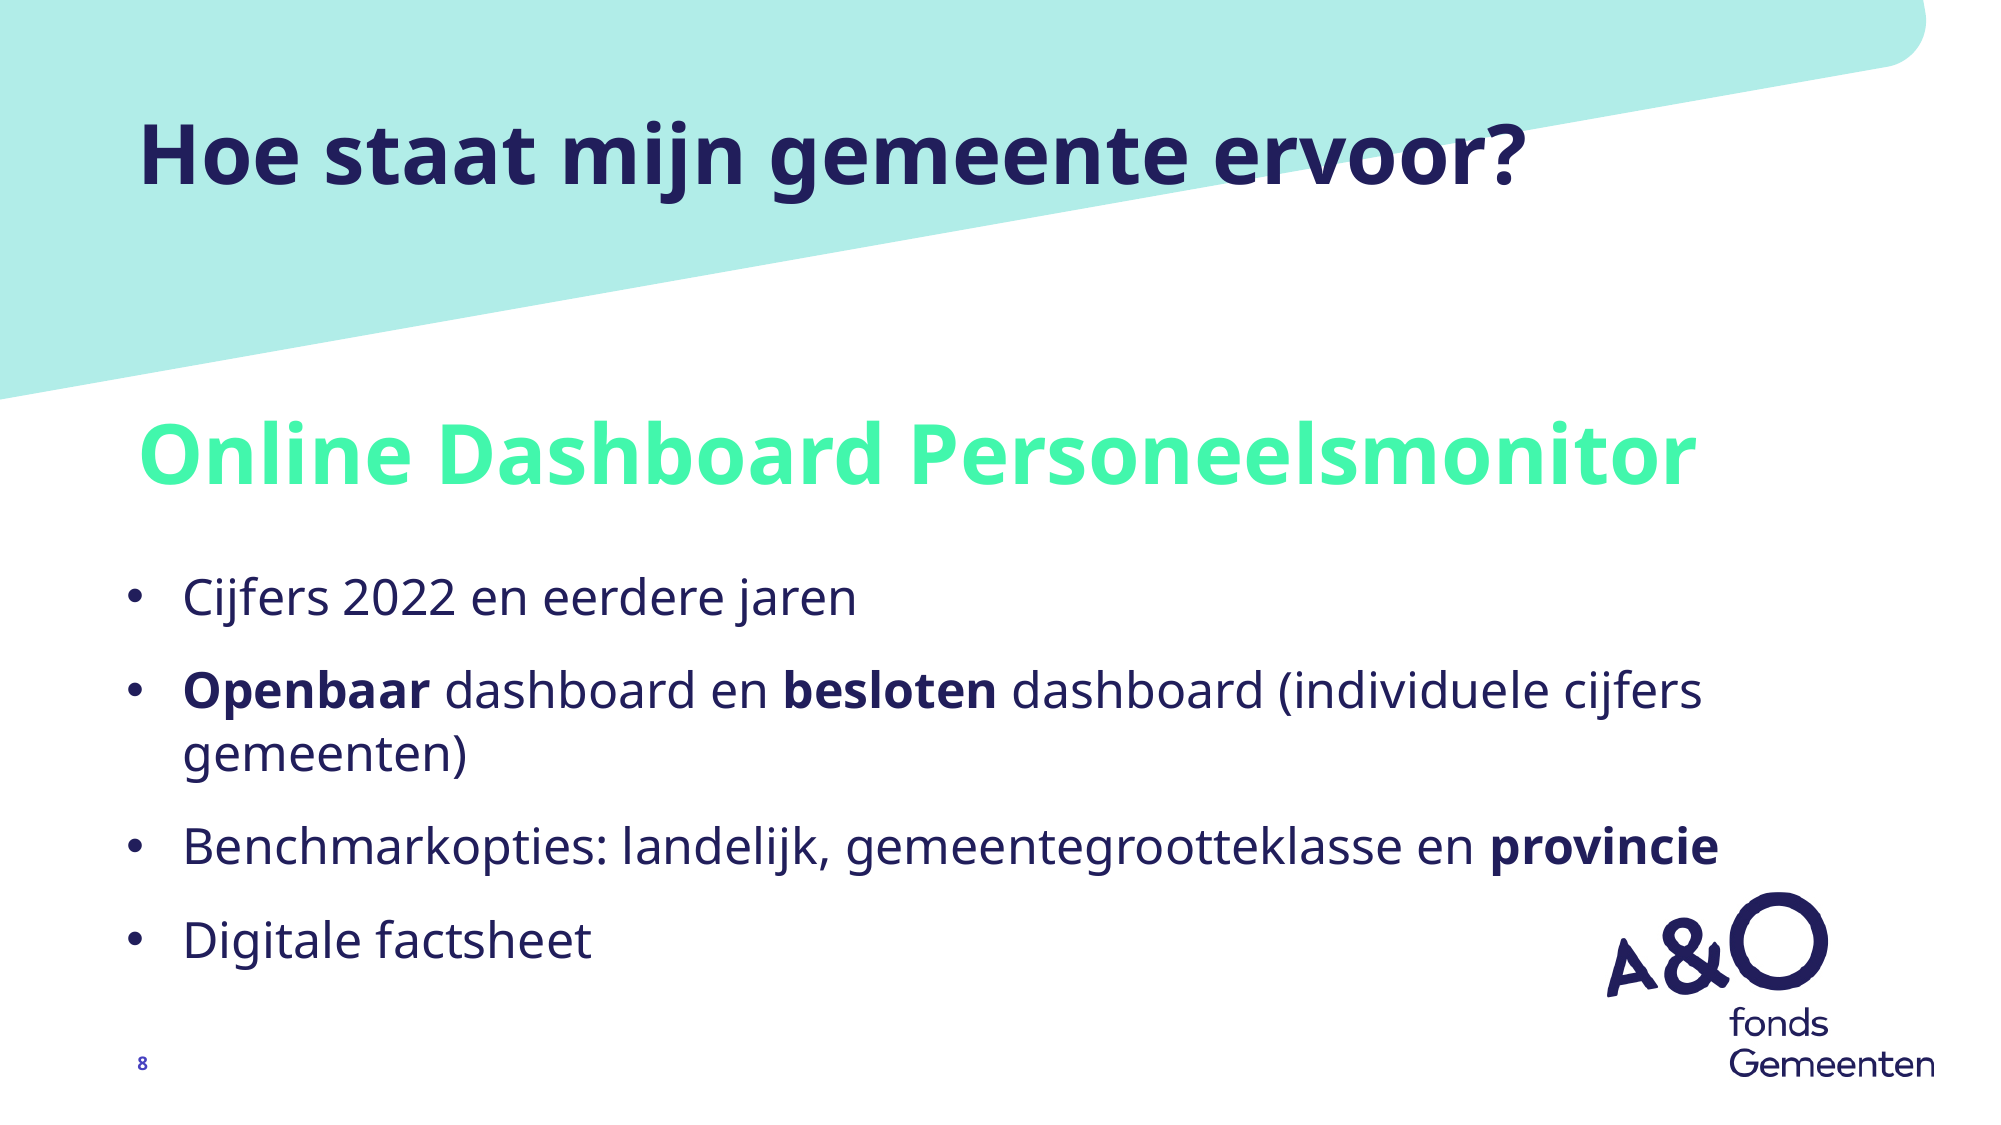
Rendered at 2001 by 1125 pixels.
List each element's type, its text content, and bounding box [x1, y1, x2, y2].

picture [1815, 882, 1943, 1083]
list Cijfers 2022 en eerdere jaren Openbaar dashboard en besloten dashboard (individuele cijfers gemeenten) Benchmarkopties: landelijk, gemeentegrootteklasse en provincie Digitale factsheet [126, 562, 1815, 1125]
title Hoe staat mijn gemeente ervoor? Online Dashboard Personeelsmonitor [137, 101, 1826, 217]
slide_number 8 [137, 1051, 210, 1112]
